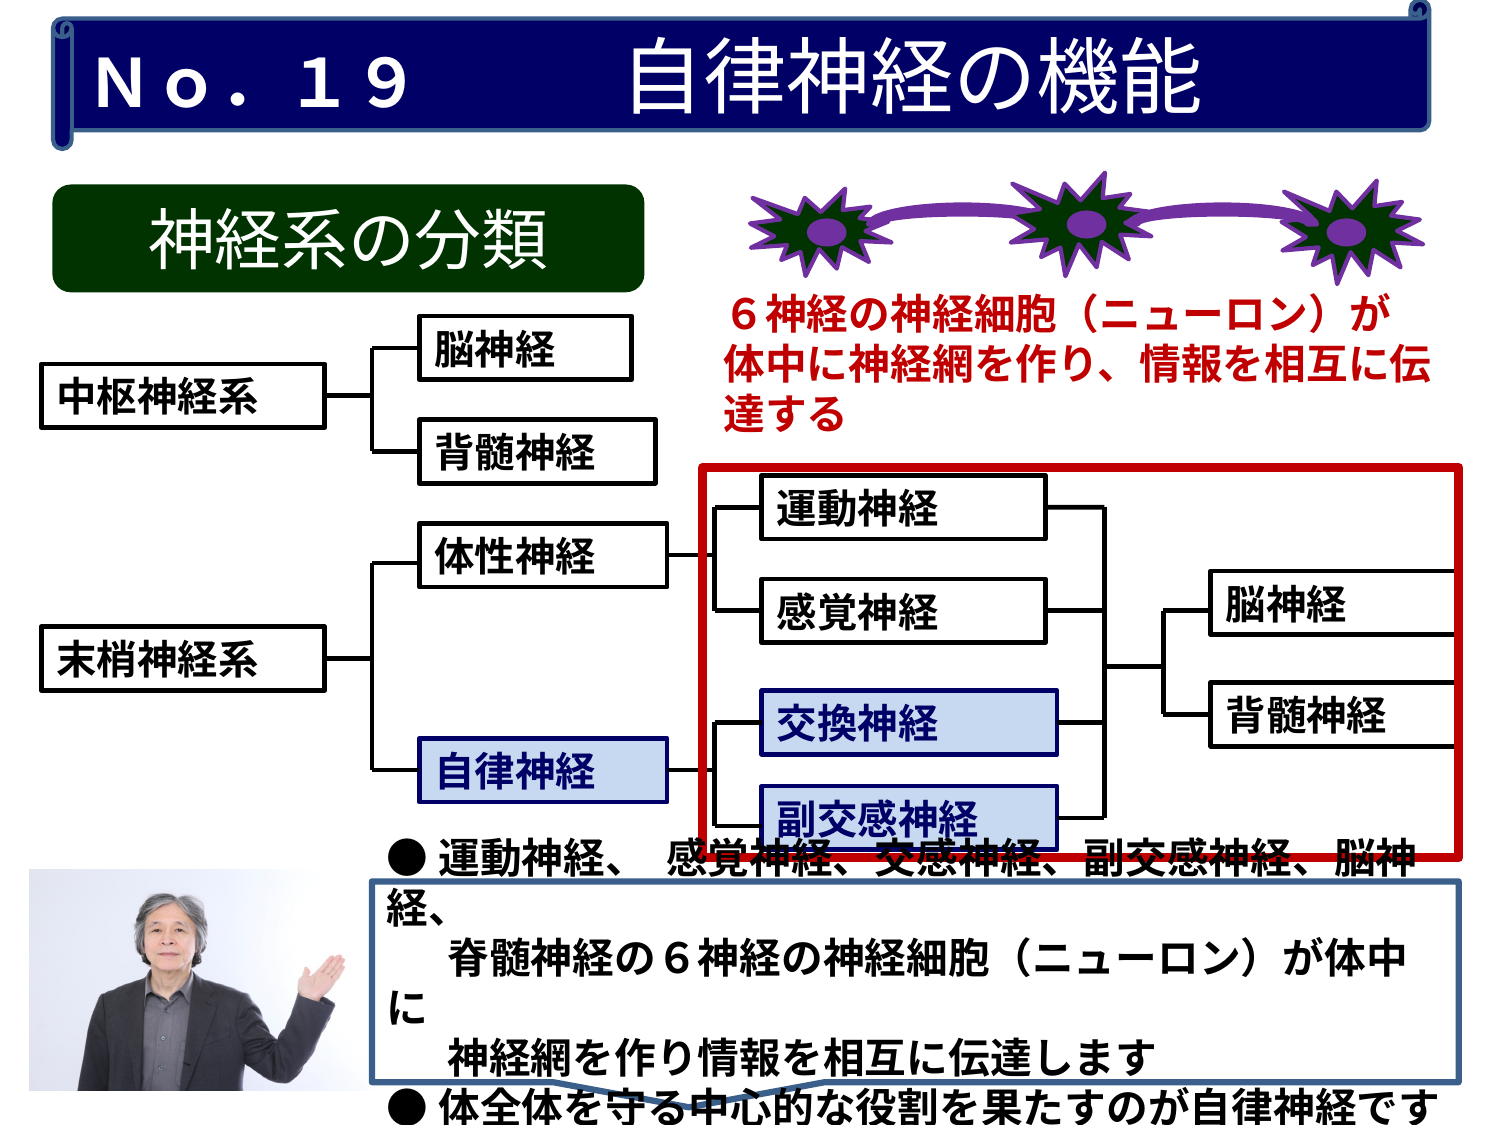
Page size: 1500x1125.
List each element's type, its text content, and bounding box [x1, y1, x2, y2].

text_box Ｎｏ．１９ 自律神経の機能 [50, 0, 1432, 152]
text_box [41, 172, 1459, 858]
picture [29, 869, 408, 1092]
text_box ●運動神経、 感覚神経、交感神経、副交感神経、脳神経、 脊髄神経の６神経の神経細胞（ニューロン）が体中に 神経網を作り情報を相互に伝達します ●体全体を守る中心的な役割を果たすのが自律神経です [412, 879, 1461, 1110]
